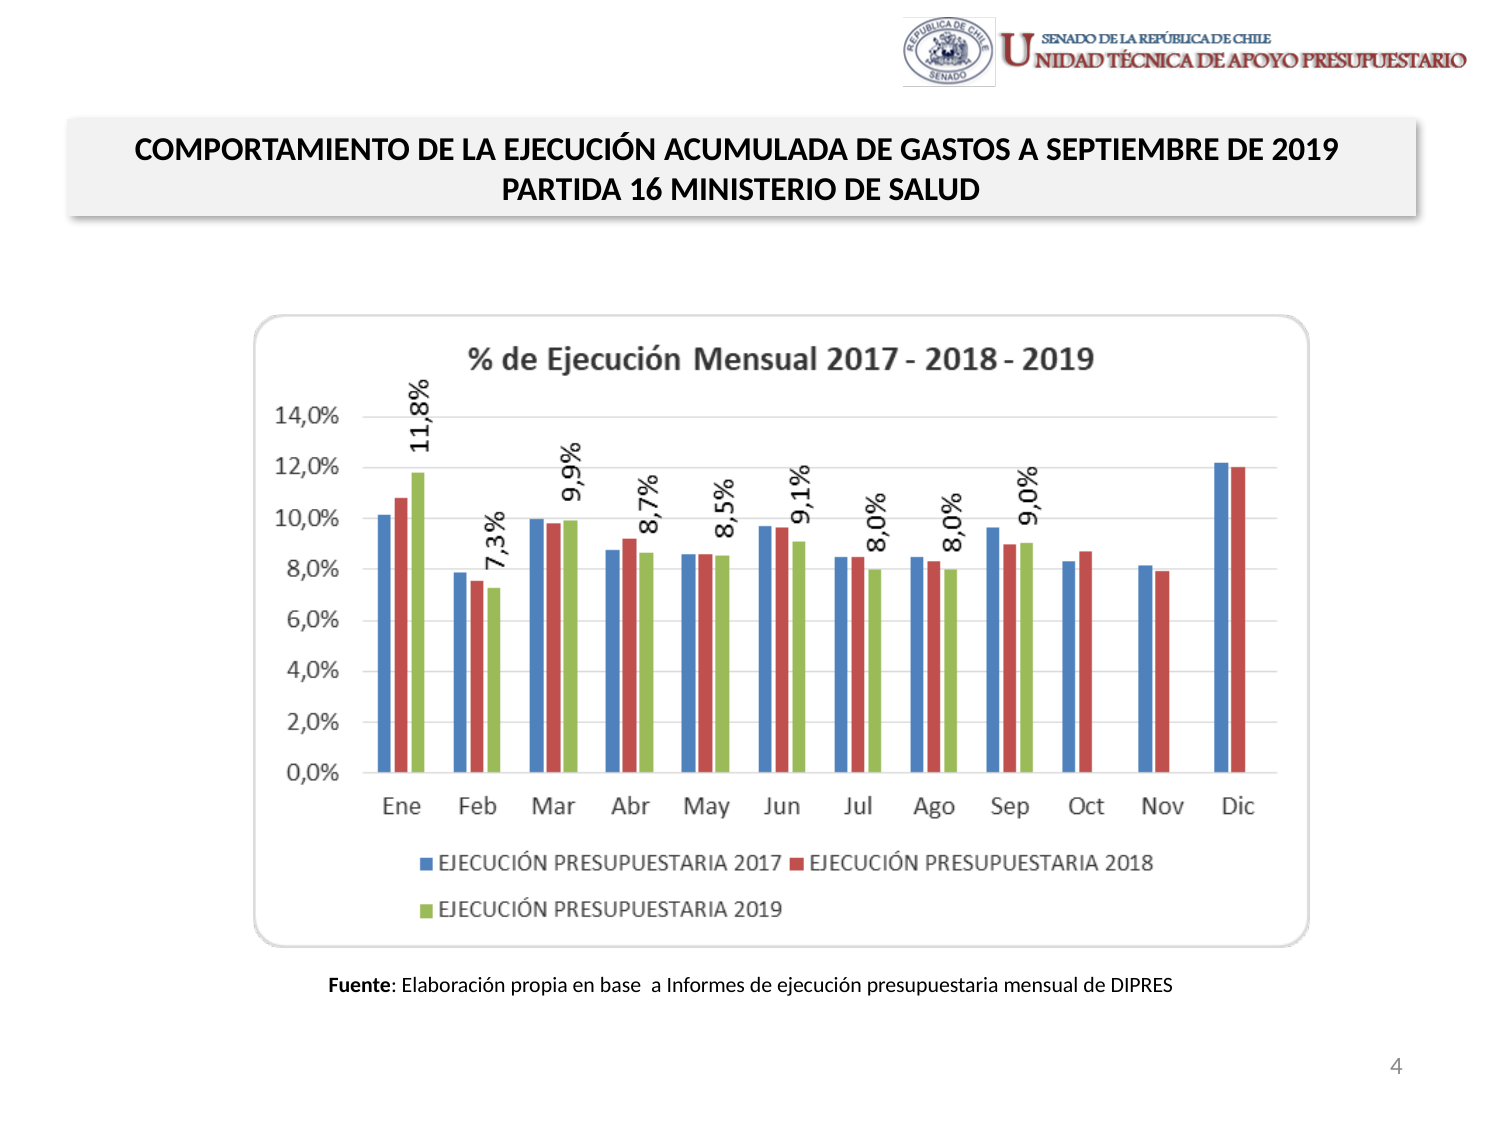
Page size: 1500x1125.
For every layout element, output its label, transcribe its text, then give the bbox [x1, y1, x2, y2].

slide_number 4 [1067, 1035, 1418, 1095]
text_box [63, 231, 1414, 953]
picture [253, 313, 1310, 948]
picture [903, 6, 1482, 120]
footer Fuente: Elaboración propia en base a Informes de ejecución presupuestaria mensual de DIPRES [62, 963, 1441, 1024]
text_box COMPORTAMIENTO DE LA EJECUCIÓN ACUMULADA DE GASTOS A SEPTIEMBRE DE 2019 PARTIDA 16 MINISTERIO DE SALUD [67, 119, 1415, 216]
